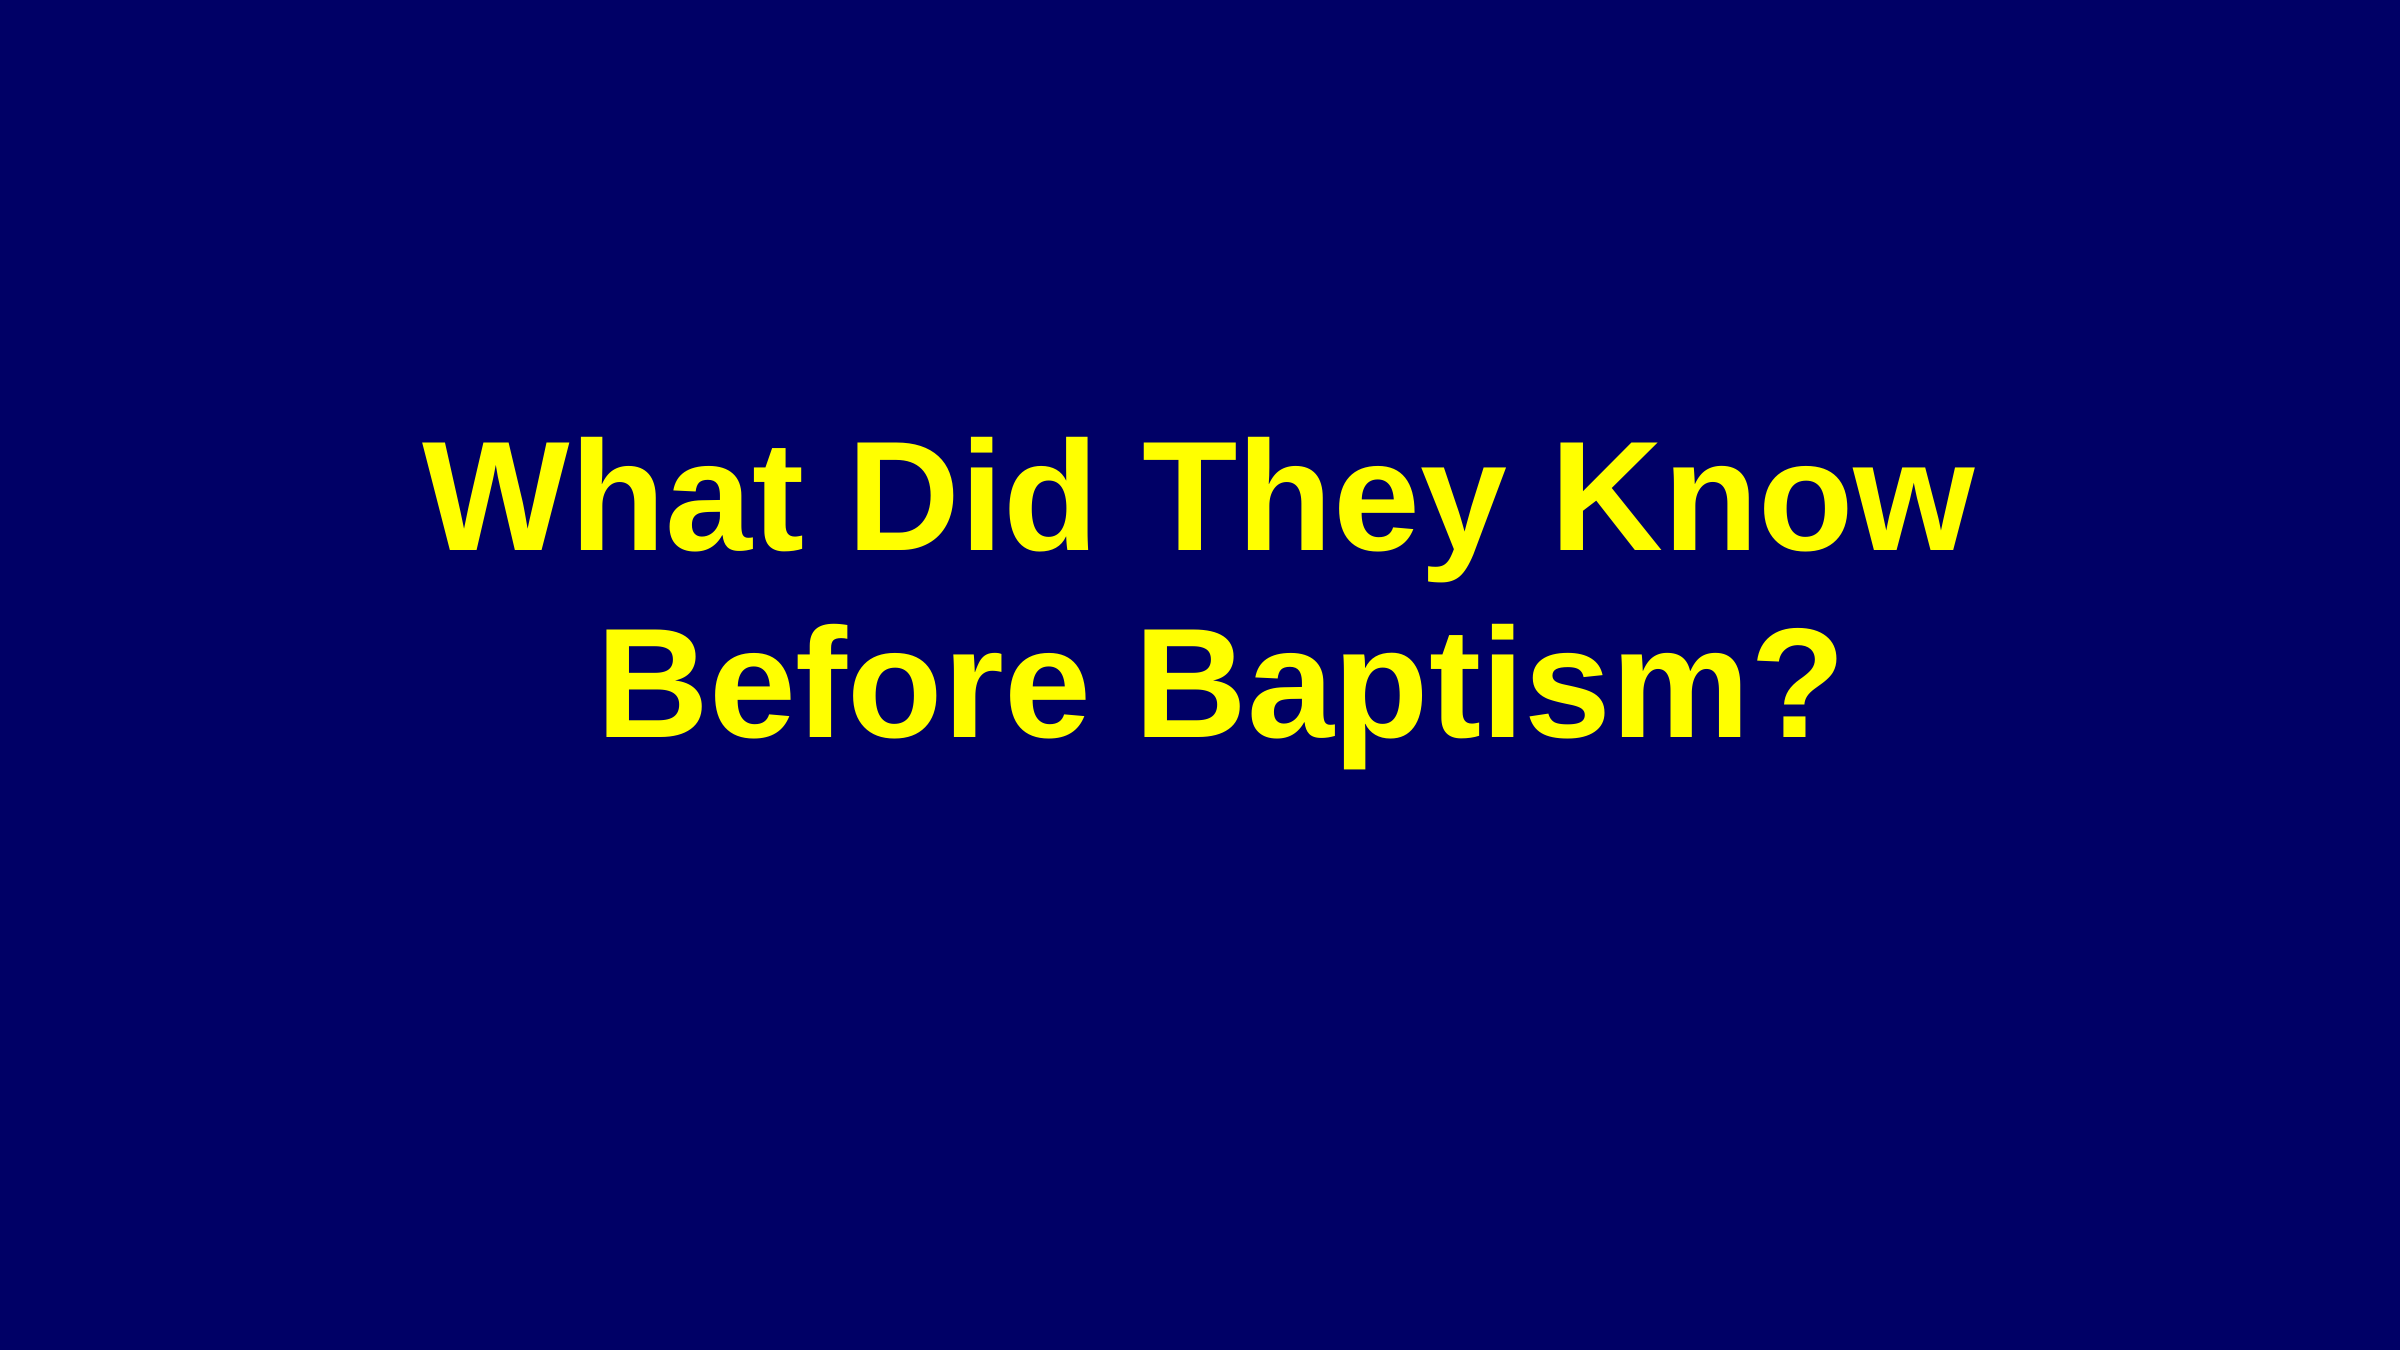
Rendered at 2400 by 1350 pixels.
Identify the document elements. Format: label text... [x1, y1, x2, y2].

title What Did They Know Before Baptism? [300, 220, 2100, 780]
